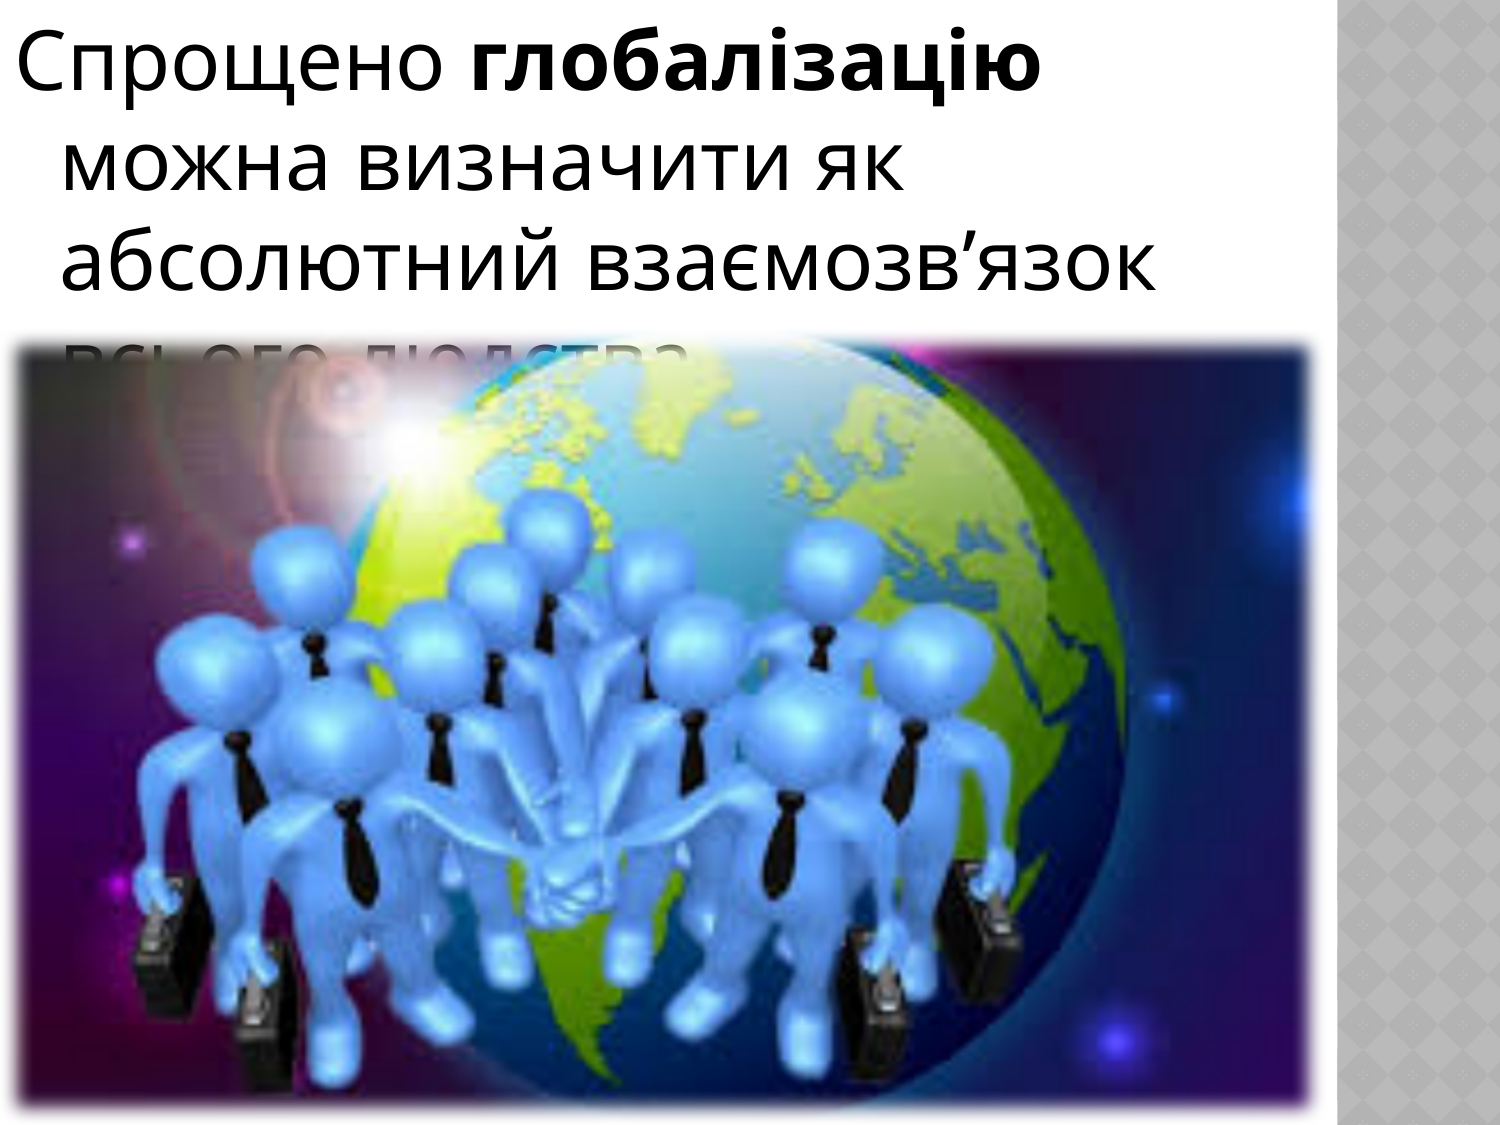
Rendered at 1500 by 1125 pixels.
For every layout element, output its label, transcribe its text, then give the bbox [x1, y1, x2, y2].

picture [0, 329, 1326, 1125]
list Спрощено глобалізацію можна визначити як абсолютний взаємозв’язок всього людства [0, 0, 1325, 328]
